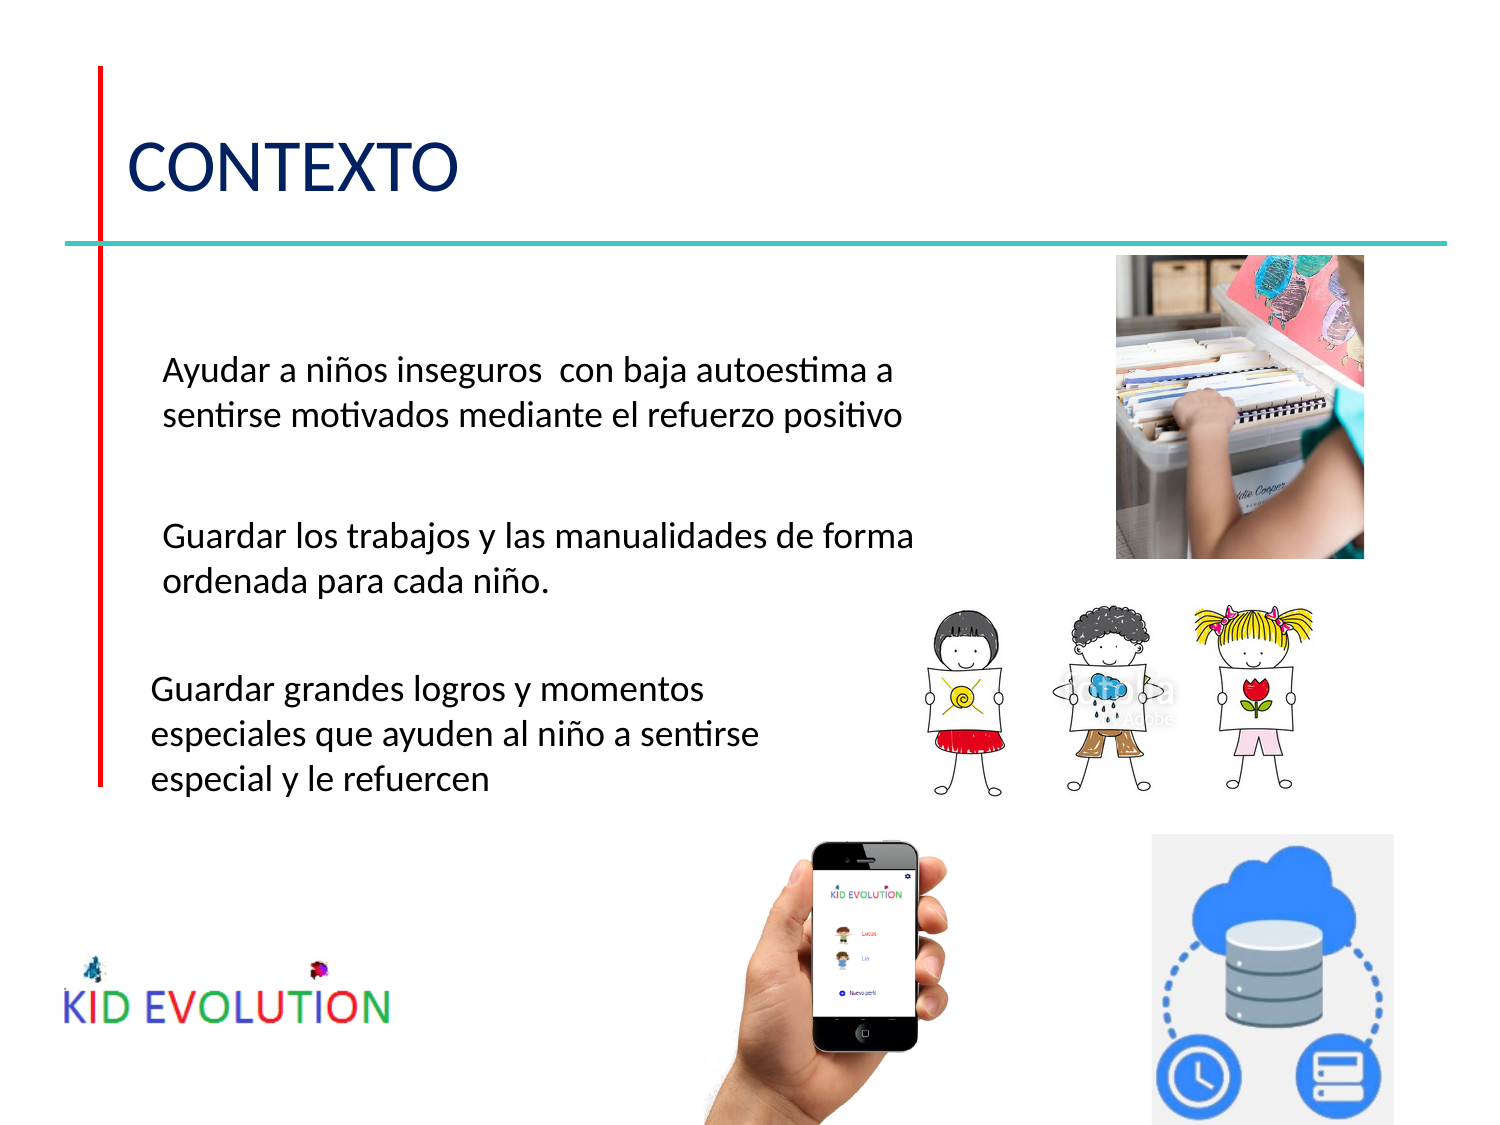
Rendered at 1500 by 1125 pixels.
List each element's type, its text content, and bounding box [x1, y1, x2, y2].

text_box Guardar los trabajos y las manualidades de forma ordenada para cada niño. [147, 503, 951, 609]
text_box Guardar grandes logros y momentos especiales que ayuden al niño a sentirse especial y le refuercen [135, 656, 833, 807]
picture [40, 951, 403, 1047]
picture [1115, 255, 1365, 559]
text_box Ayudar a niños inseguros con baja autoestima a sentirse motivados mediante el refuerzo positivo [147, 338, 951, 443]
picture [678, 814, 990, 1125]
picture [1151, 834, 1394, 1125]
text_box CONTEXTO [112, 89, 1425, 233]
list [903, 573, 1318, 823]
